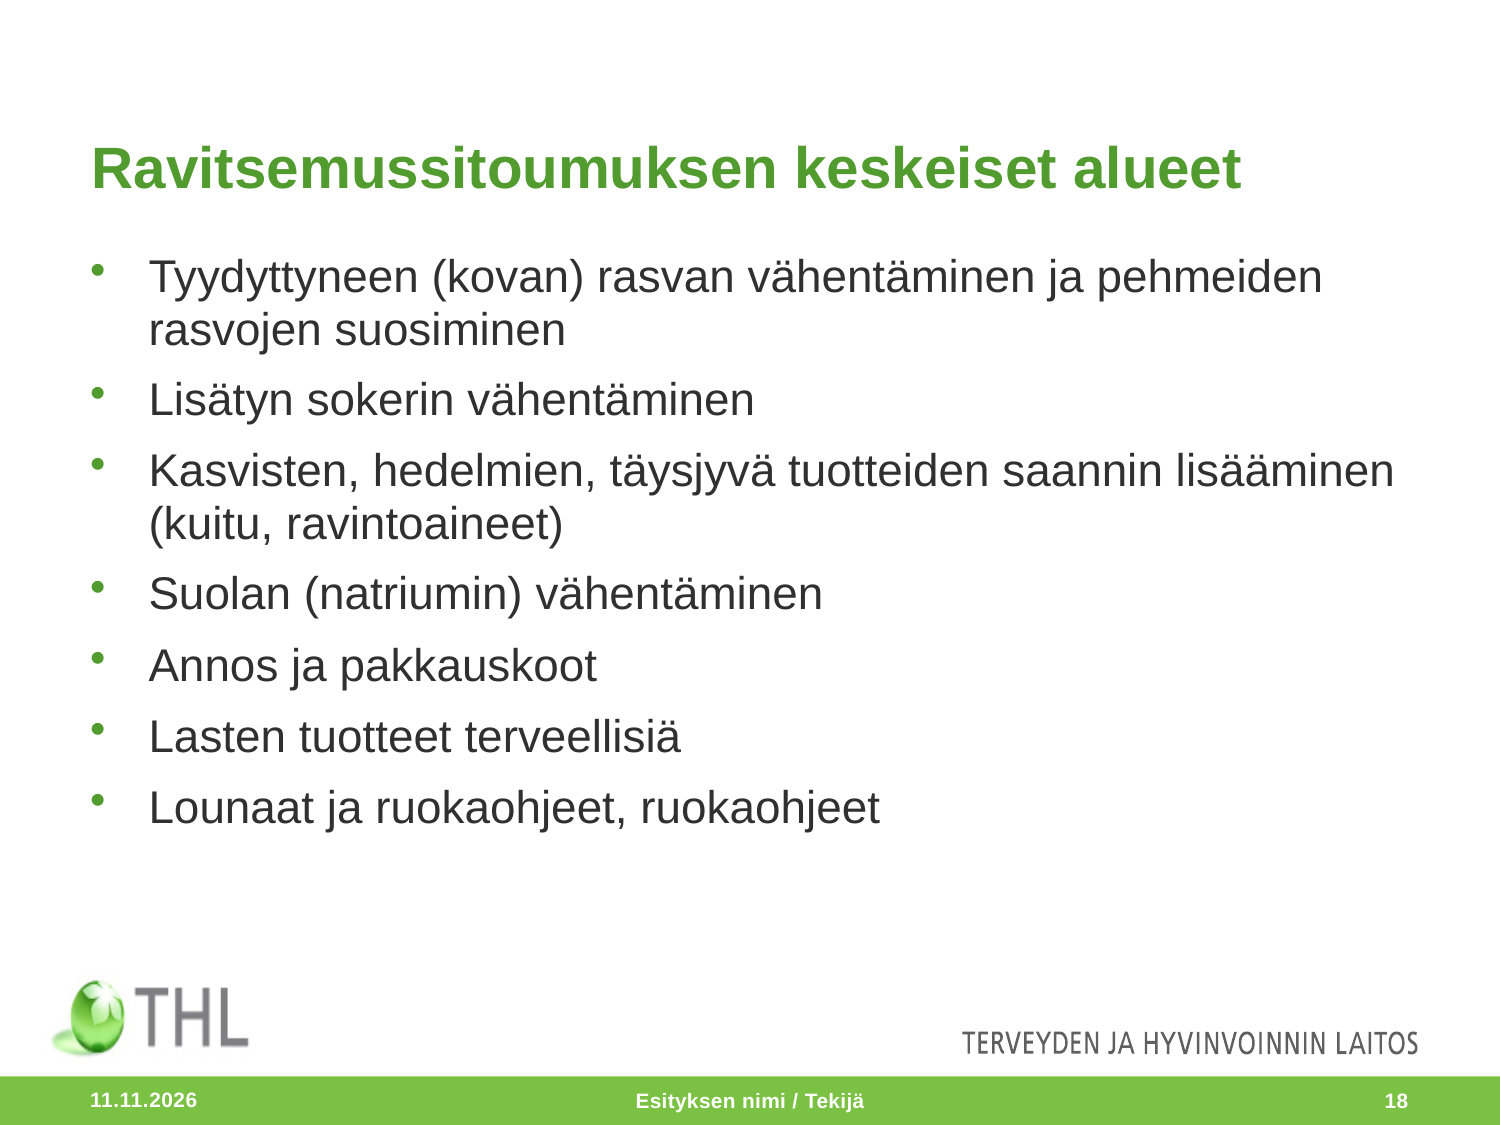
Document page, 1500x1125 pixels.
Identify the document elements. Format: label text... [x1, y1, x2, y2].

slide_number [74, 1080, 255, 1118]
picture [24, 959, 275, 1071]
footer Esityksen nimi / Tekijä [253, 1082, 1245, 1118]
title Ravitsemussitoumuksen keskeiset alueet [76, 42, 1424, 209]
slide_number 18 [1245, 1082, 1424, 1118]
list Tyydyttyneen (kovan) rasvan vähentäminen ja pehmeiden rasvojen suosiminen Lisätyn sokerin vähentäminen Kasvisten, hedelmien, täysjyvä tuotteiden saannin lisääminen (kuitu, ravintoaineet) Suolan (natriumin) vähentäminen Annos ja pakkauskoot Lasten tuotteet terveellisiä Lounaat ja ruokaohjeet, ruokaohjeet [74, 243, 1424, 965]
